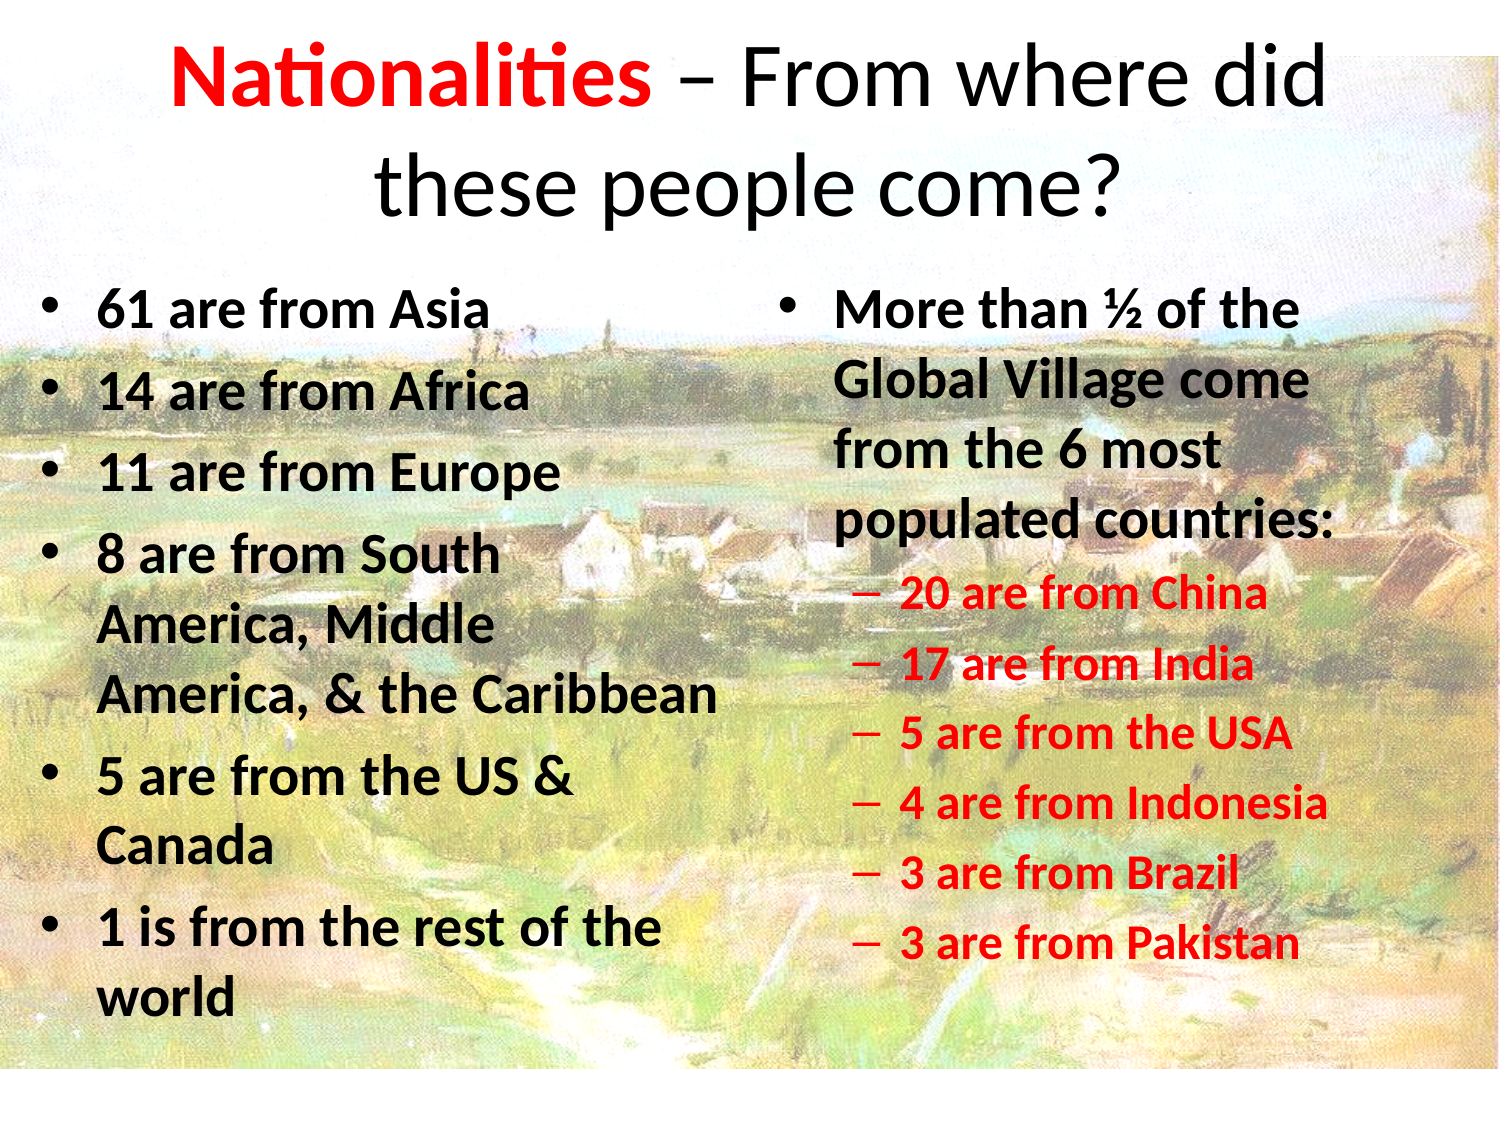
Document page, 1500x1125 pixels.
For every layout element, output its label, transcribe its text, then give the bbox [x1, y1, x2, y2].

list More than ½ of the Global Village come from the 6 most populated countries: 20 are from China 17 are from India 5 are from the USA 4 are from Indonesia 3 are from Brazil 3 are from Pakistan [762, 262, 1426, 1006]
list 61 are from Asia 14 are from Africa 11 are from Europe 8 are from South America, Middle America, & the Caribbean 5 are from the US & Canada 1 is from the rest of the world [24, 262, 738, 1076]
title Nationalities – From where did these people come? [74, 0, 1426, 251]
